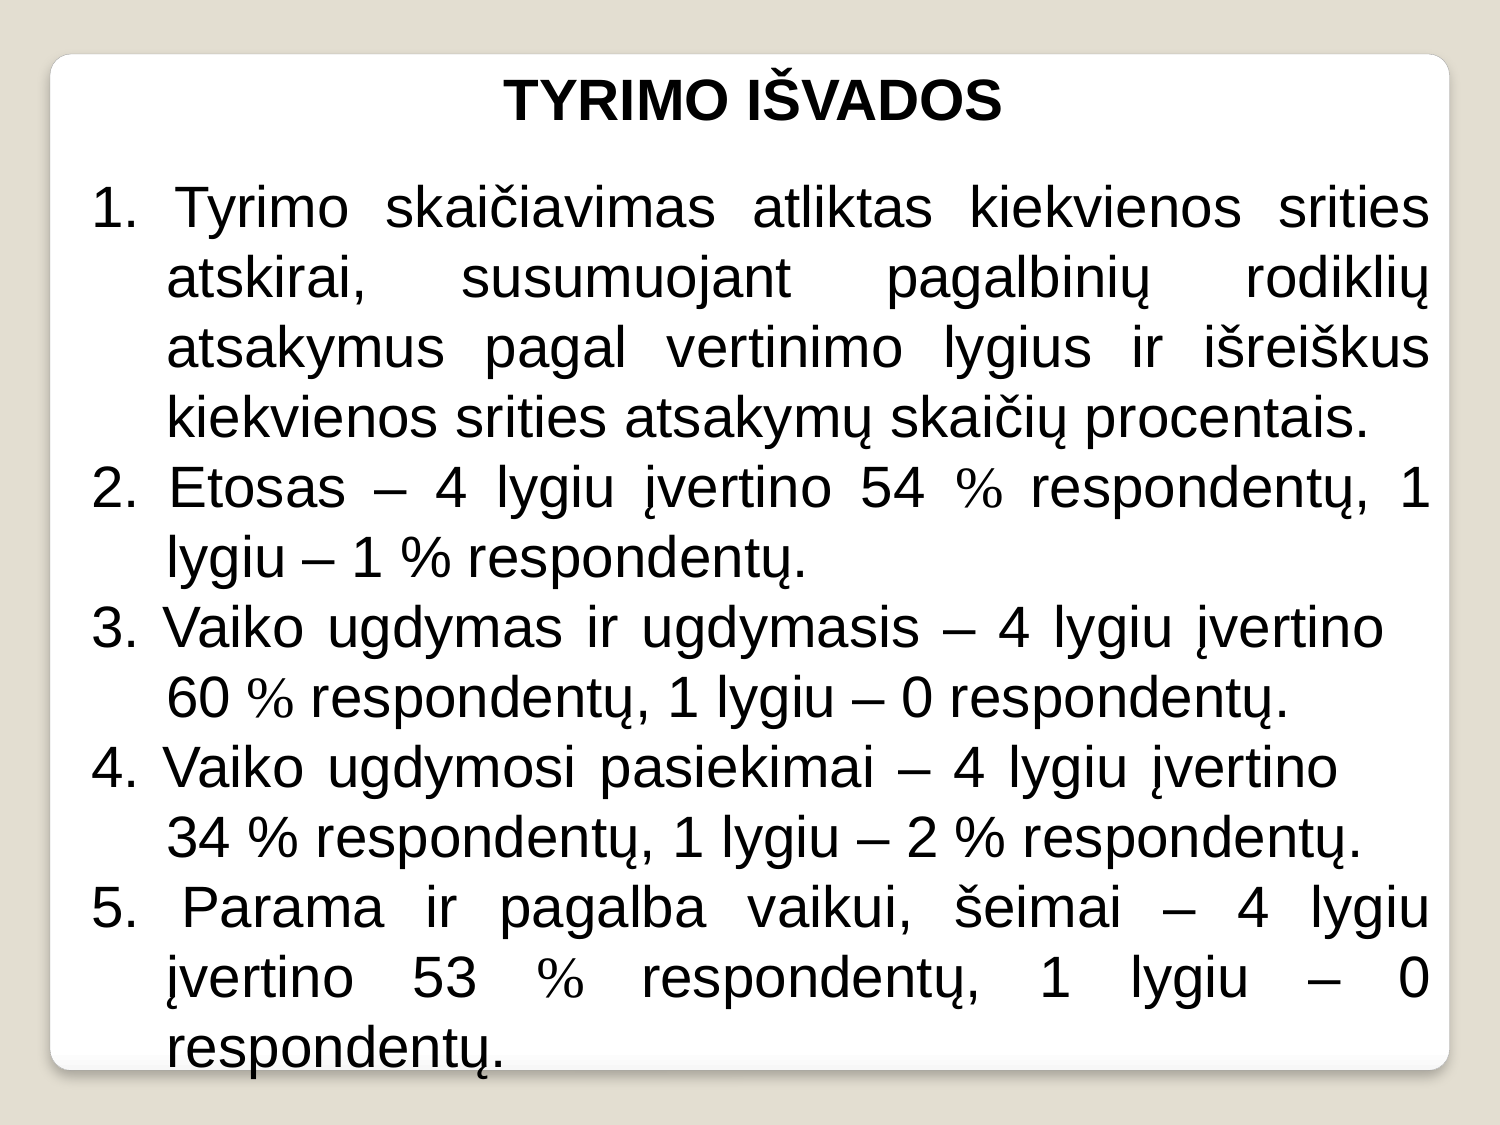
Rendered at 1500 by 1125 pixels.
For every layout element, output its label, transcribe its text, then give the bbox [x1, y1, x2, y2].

text_box TYRIMO IŠVADOS 1. Tyrimo skaičiavimas atliktas kiekvienos srities atskirai, susumuojant pagalbinių rodiklių atsakymus pagal vertinimo lygius ir išreiškus kiekvienos srities atsakymų skaičių procentais. 2. Etosas – 4 lygiu įvertino 54 % respondentų, 1 lygiu – 1 % respondentų. 3. Vaiko ugdymas ir ugdymasis – 4 lygiu įvertino 60 % respondentų, 1 lygiu – 0 respondentų. 4. Vaiko ugdymosi pasiekimai – 4 lygiu įvertino 34 % respondentų, 1 lygiu – 2 % respondentų. 5. Parama ir pagalba vaikui, šeimai – 4 lygiu įvertino 53 % respondentų, 1 lygiu – 0 respondentų. [76, 54, 1447, 1125]
